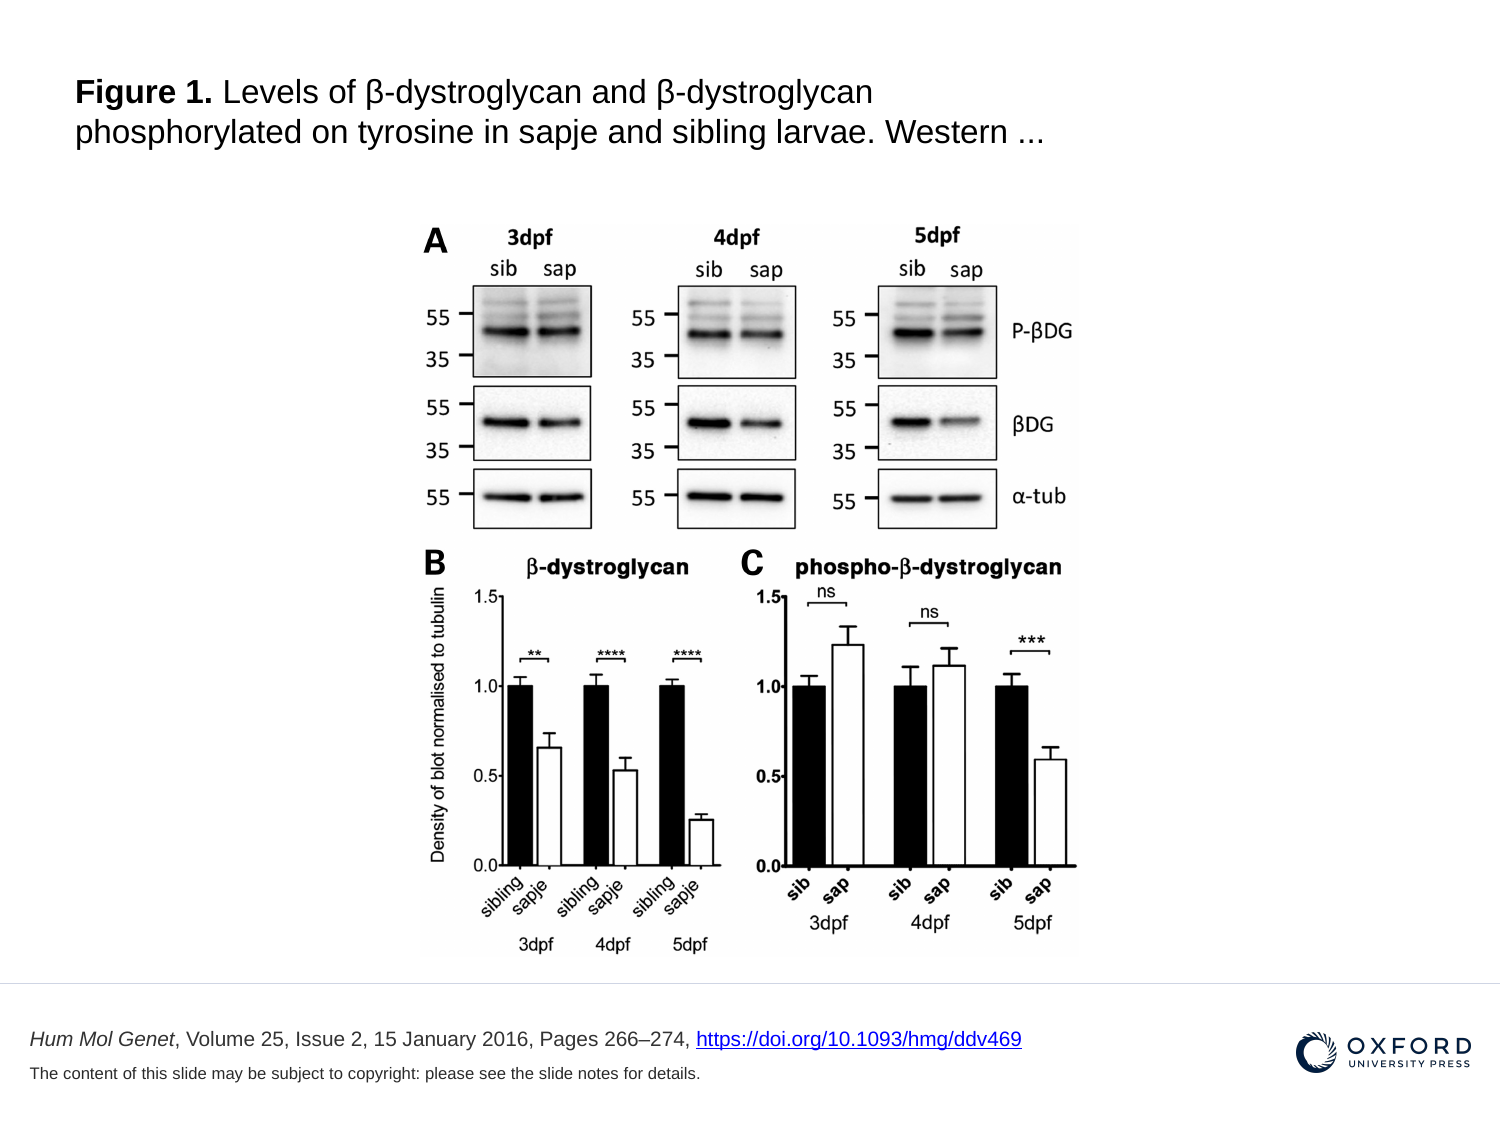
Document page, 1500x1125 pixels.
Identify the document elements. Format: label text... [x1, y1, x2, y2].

picture [420, 224, 1079, 957]
footer Hum Mol Genet, Volume 25, Issue 2, 15 January 2016, Pages 266–274, https://doi.org/10.1093/hmg/ddv469 The content of this slide may be subject to copyright: please see the slide notes for details. [0, 983, 1260, 1125]
title Figure 1. Levels of β-dystroglycan and β-dystroglycan phosphorylated on tyrosine in sapje and sibling larvae. Western ... [75, 69, 1078, 171]
picture [1296, 1032, 1471, 1073]
